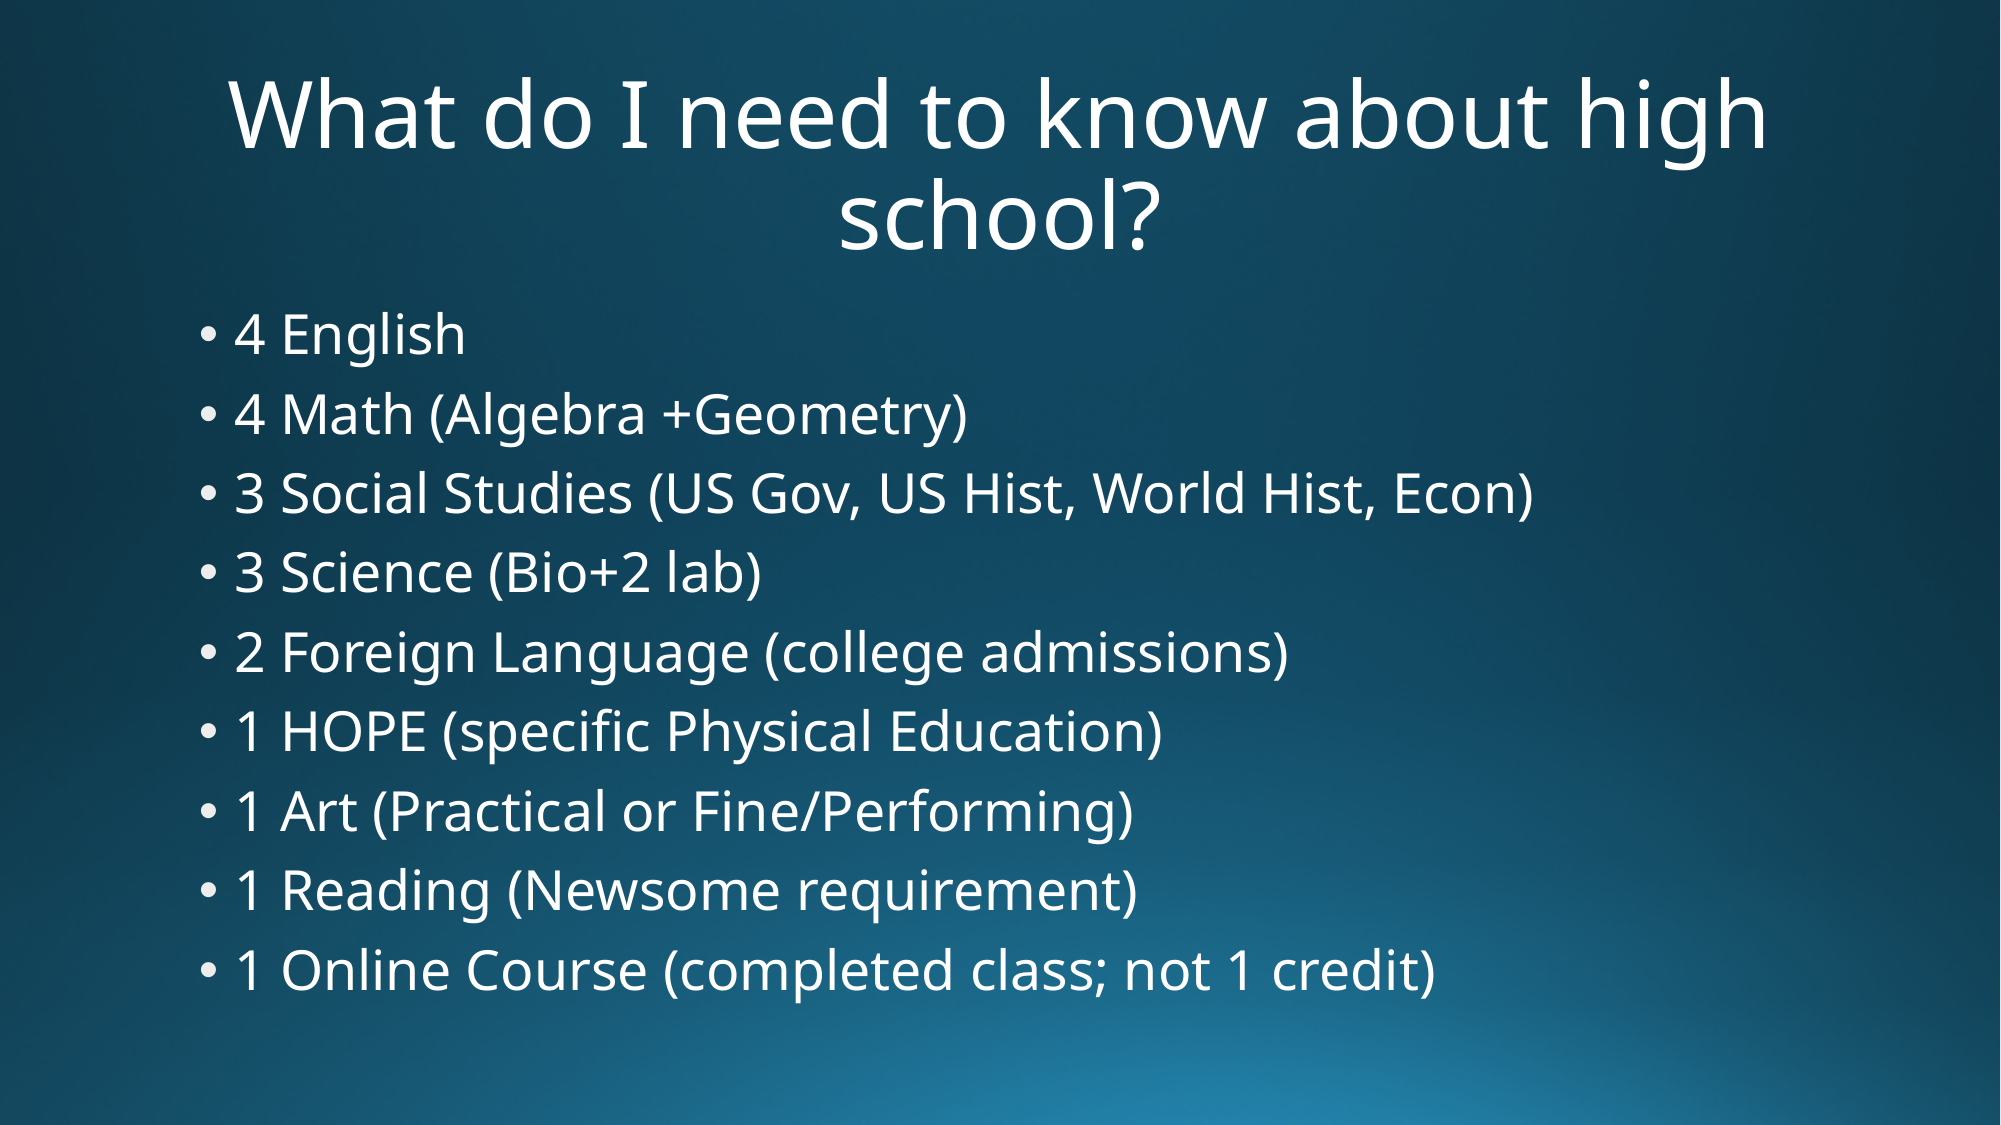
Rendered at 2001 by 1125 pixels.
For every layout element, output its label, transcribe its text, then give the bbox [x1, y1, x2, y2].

picture [0, 0, 2001, 1125]
title What do I need to know about high school? [137, 59, 1863, 278]
list 4 English 4 Math (Algebra +Geometry) 3 Social Studies (US Gov, US Hist, World Hist, Econ) 3 Science (Bio+2 lab) 2 Foreign Language (college admissions) 1 HOPE (specific Physical Education) 1 Art (Practical or Fine/Performing) 1 Reading (Newsome requirement) 1 Online Course (completed class; not 1 credit) [183, 299, 1863, 1014]
